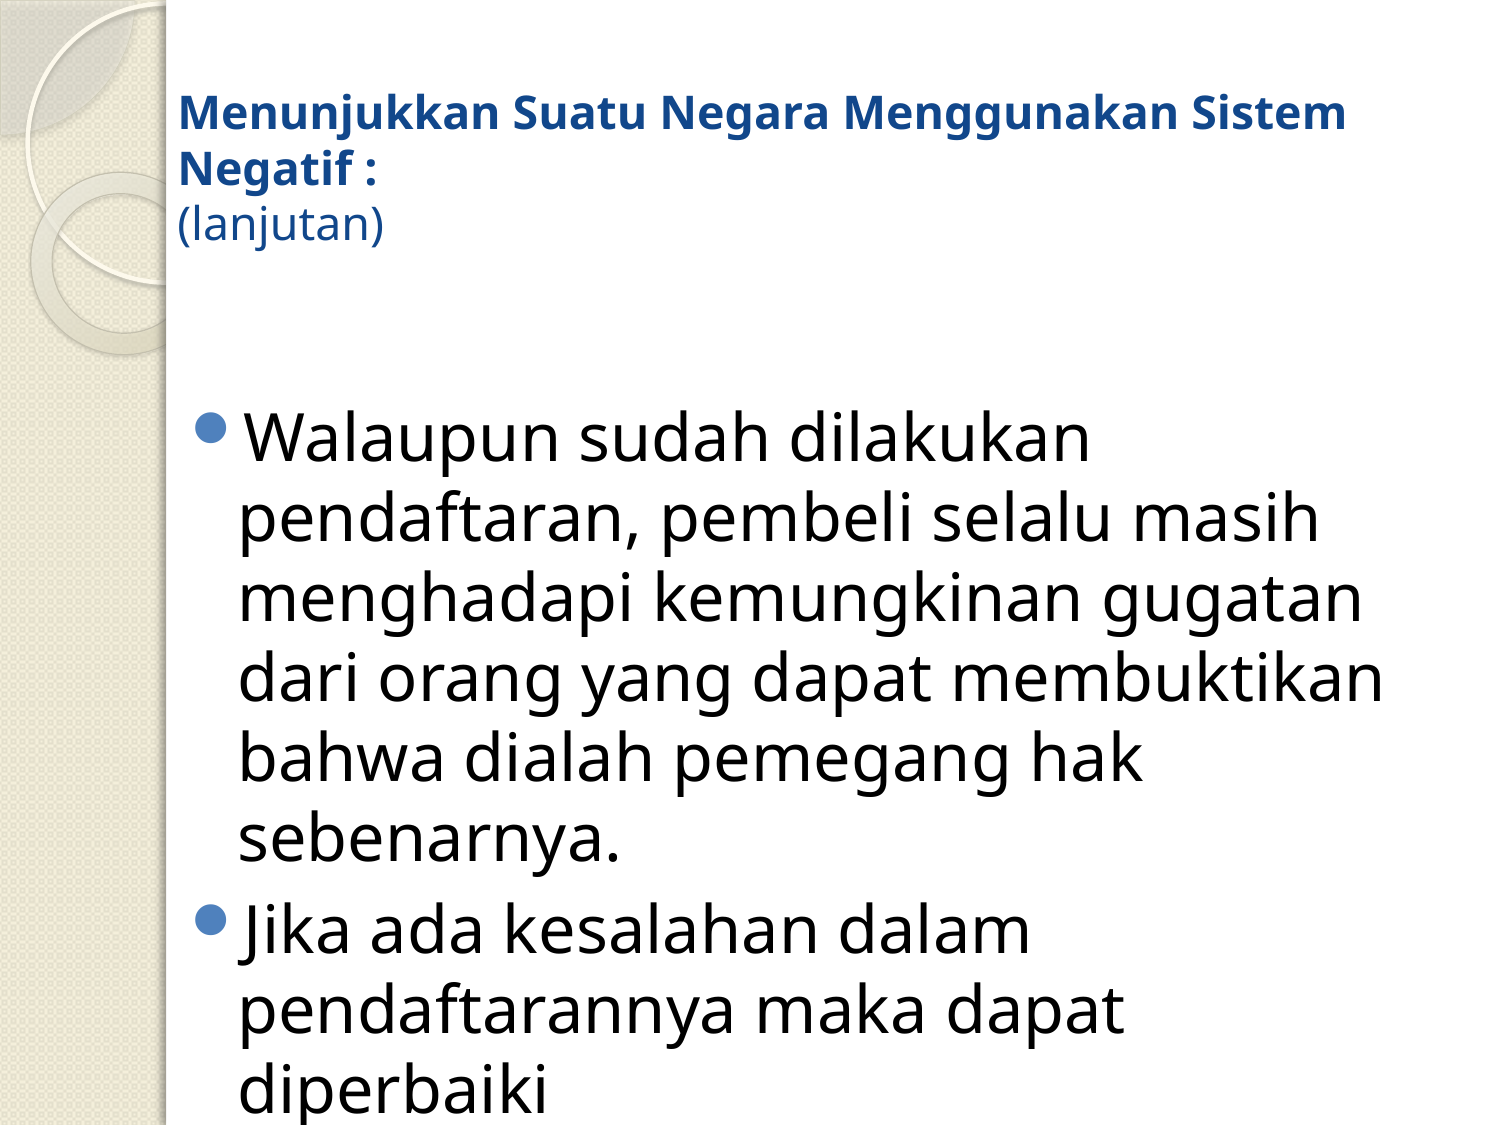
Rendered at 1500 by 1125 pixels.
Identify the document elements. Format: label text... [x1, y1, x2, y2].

title Menunjukkan Suatu Negara Menggunakan Sistem Negatif : (lanjutan) [162, 75, 1500, 258]
list Walaupun sudah dilakukan pendaftaran, pembeli selalu masih menghadapi kemungkinan gugatan dari orang yang dapat membuktikan bahwa dialah pemegang hak sebenarnya. Jika ada kesalahan dalam pendaftarannya maka dapat diperbaiki [162, 387, 1425, 1088]
